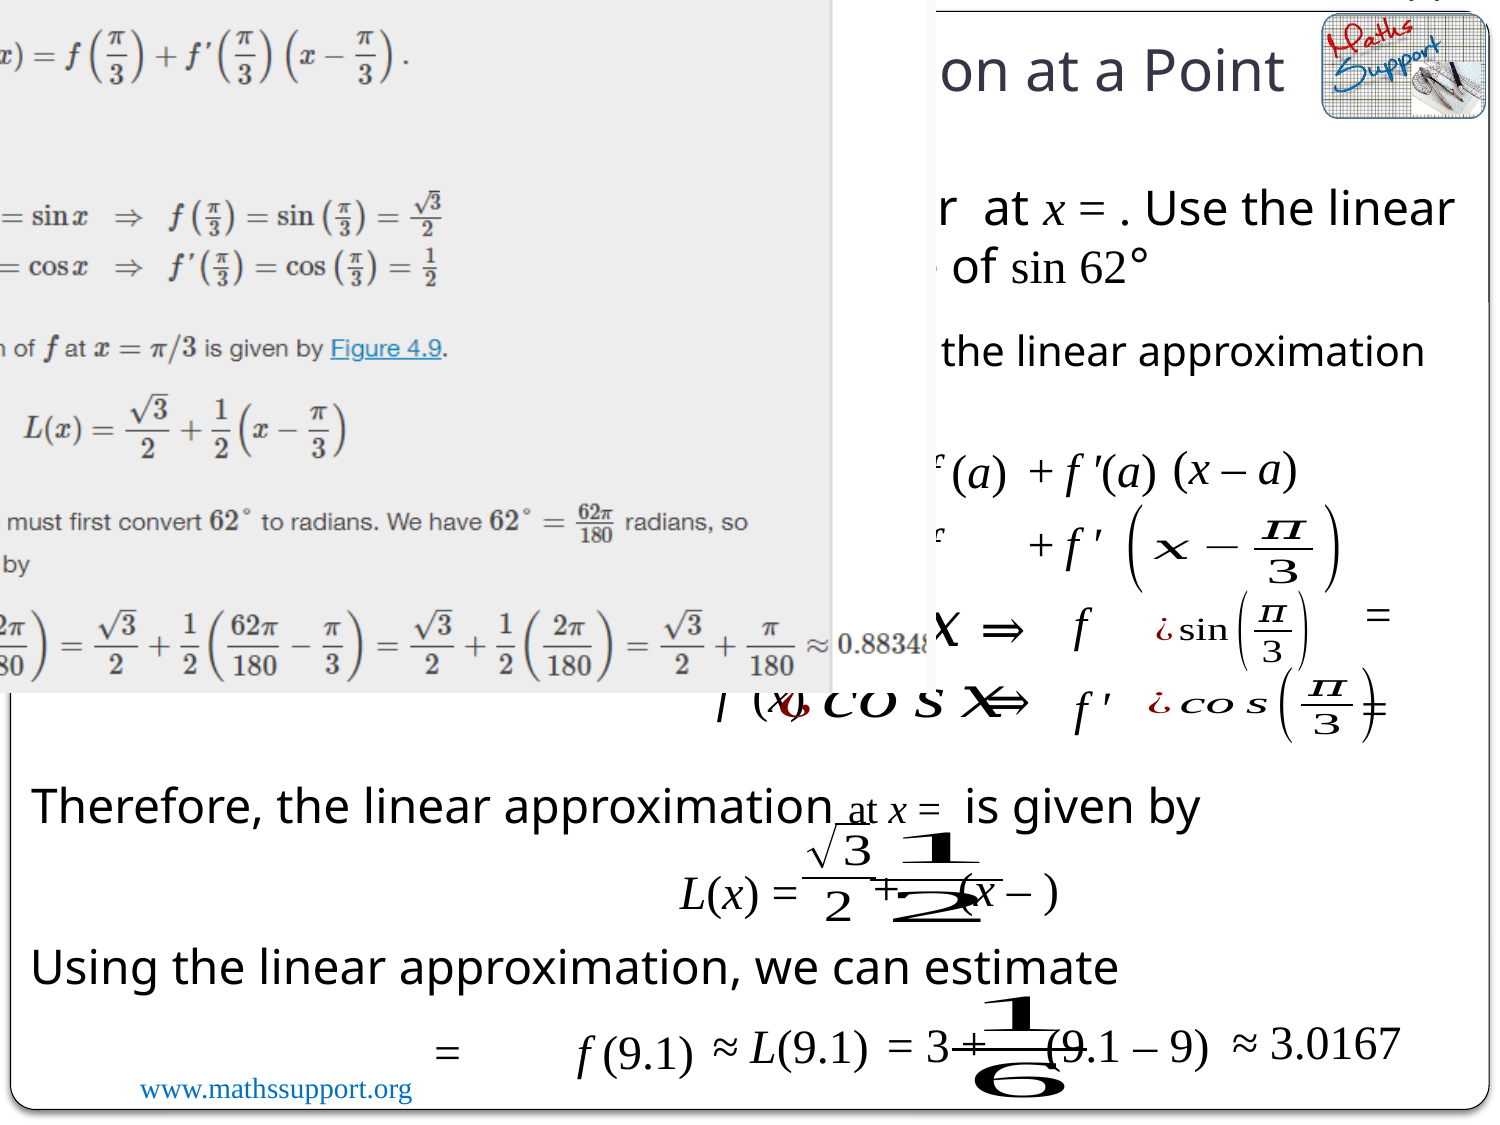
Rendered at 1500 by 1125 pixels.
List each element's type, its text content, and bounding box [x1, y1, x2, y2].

text_box + [1009, 431, 1050, 505]
text_box [1318, 58, 1483, 125]
picture [0, 0, 936, 694]
text_box ≈ L(9.1) [697, 1008, 970, 1081]
text_box (x – a) [1157, 429, 1334, 502]
text_box ⇒ [969, 661, 1091, 734]
text_box + [1009, 505, 1108, 579]
text_box (9.1 – 9) [1030, 1006, 1247, 1079]
text_box L(x) = [664, 853, 821, 927]
text_box ⇒ [964, 589, 1086, 662]
text_box f ′(x) [701, 703, 858, 730]
text_box = 3 [872, 1007, 980, 1080]
text_box Find the linear approximation of f(x)=sinxf(x)=sinx at x=π3x=π3 and use it to approximate sin(62°). [941, 0, 1500, 58]
text_box f ′(a) [1050, 431, 1206, 505]
text_box f (a) [941, 433, 1009, 506]
text_box + [942, 1005, 1041, 1078]
text_box f (9.1) [562, 1014, 718, 1087]
text_box ≈ 3.0167 [1216, 1004, 1490, 1077]
text_box + [854, 849, 924, 922]
text_box Linear Approximation of a Function at a Point [941, 58, 1383, 119]
